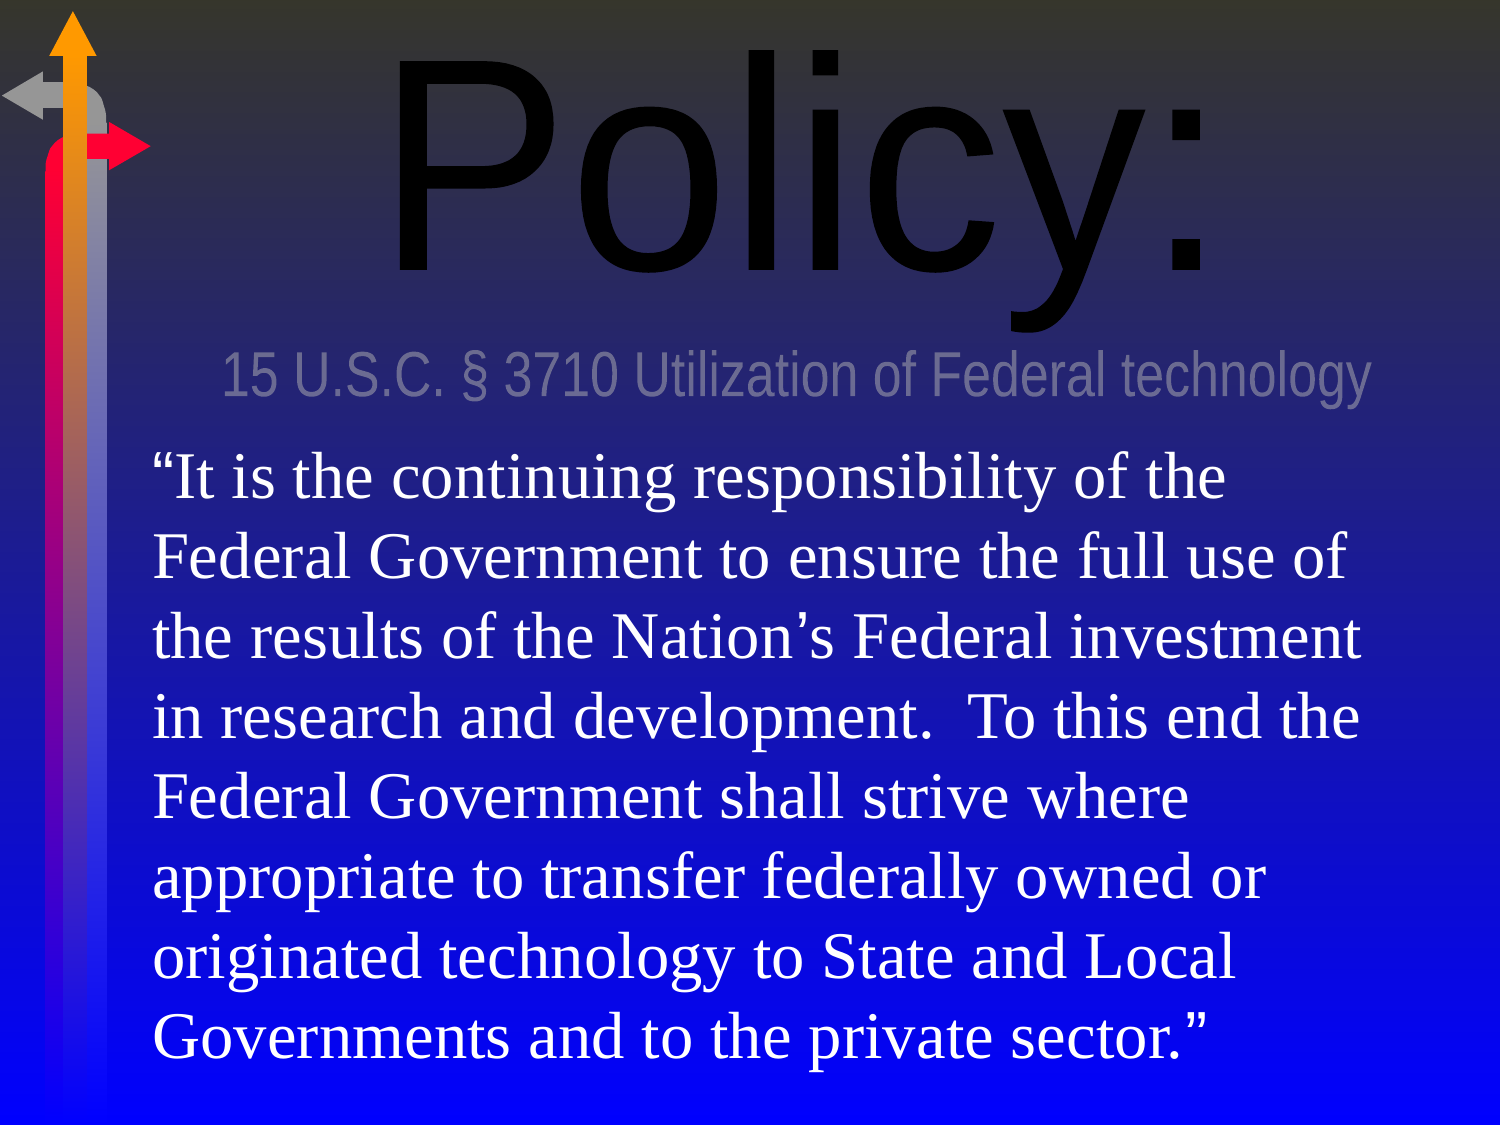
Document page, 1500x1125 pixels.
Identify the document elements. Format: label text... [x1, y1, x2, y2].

text_box “It is the continuing responsibility of the Federal Government to ensure the full use of the results of the Nation’s Federal investment in research and development. To this end the Federal Government shall strive where appropriate to transfer federally owned or originated technology to State and Local Governments and to the private sector.” [137, 424, 1400, 1080]
